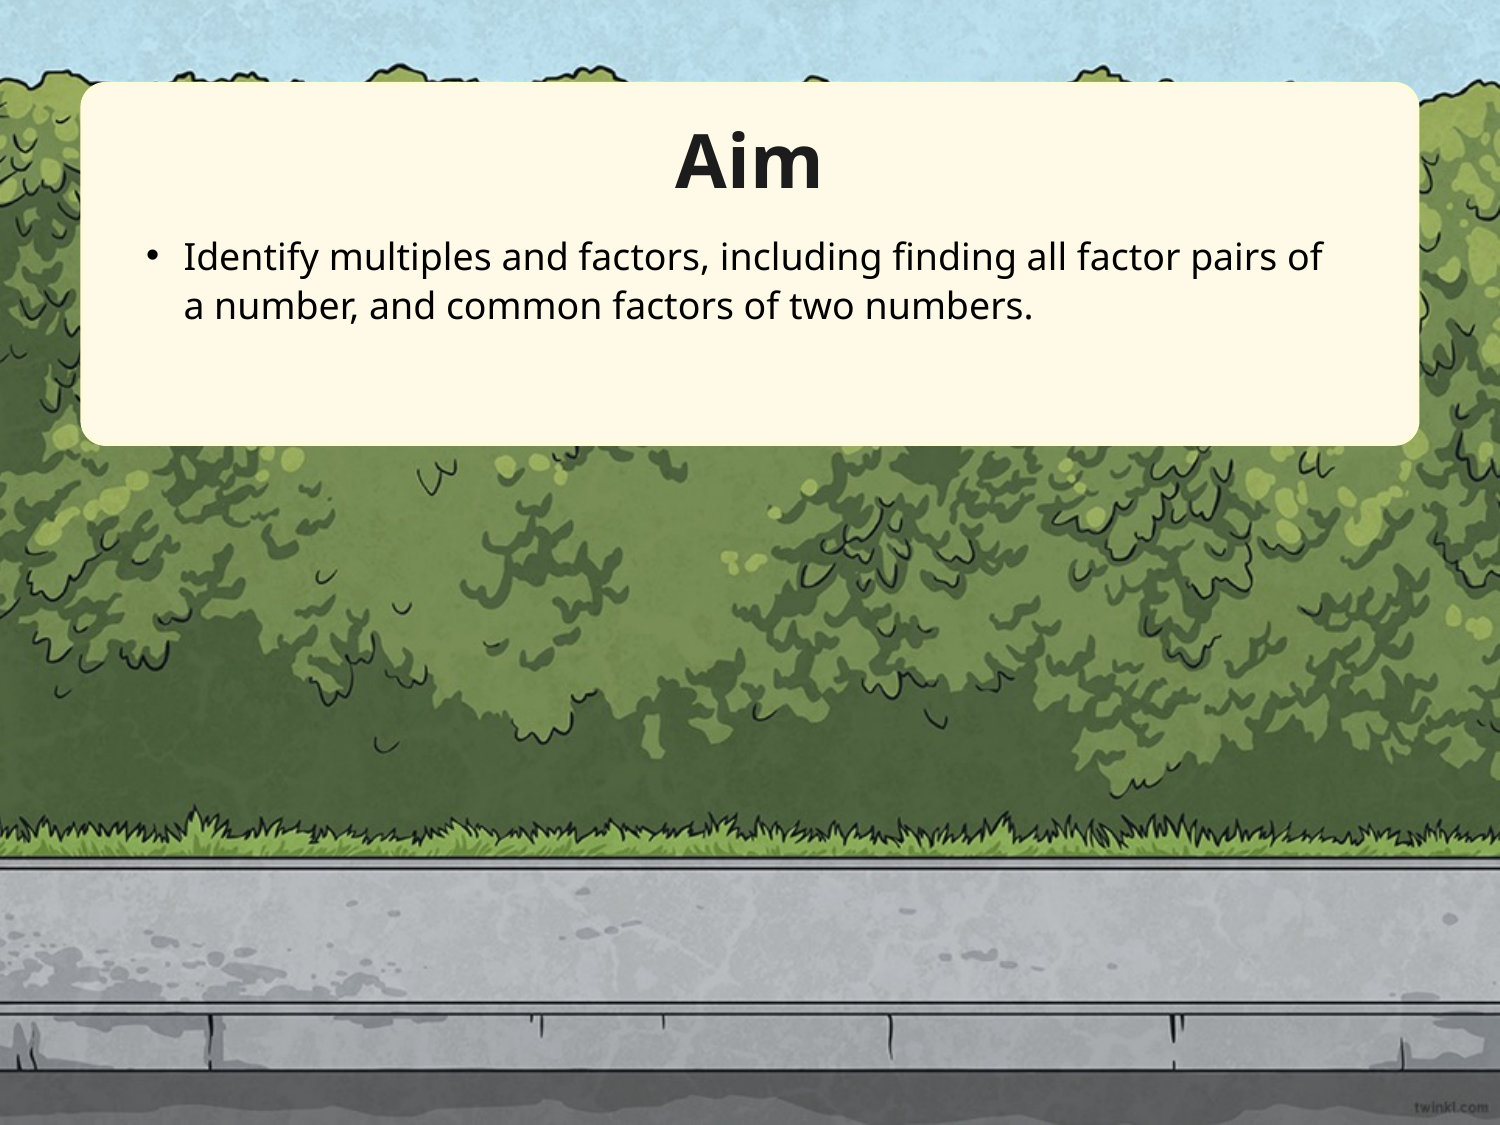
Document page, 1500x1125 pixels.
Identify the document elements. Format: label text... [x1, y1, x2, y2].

text_box Aim [103, 120, 1397, 187]
text_box Identify multiples and factors, including finding all factor pairs of a number, and common factors of two numbers. [103, 184, 1397, 417]
picture [0, 0, 1500, 1125]
text_box [81, 83, 1419, 445]
